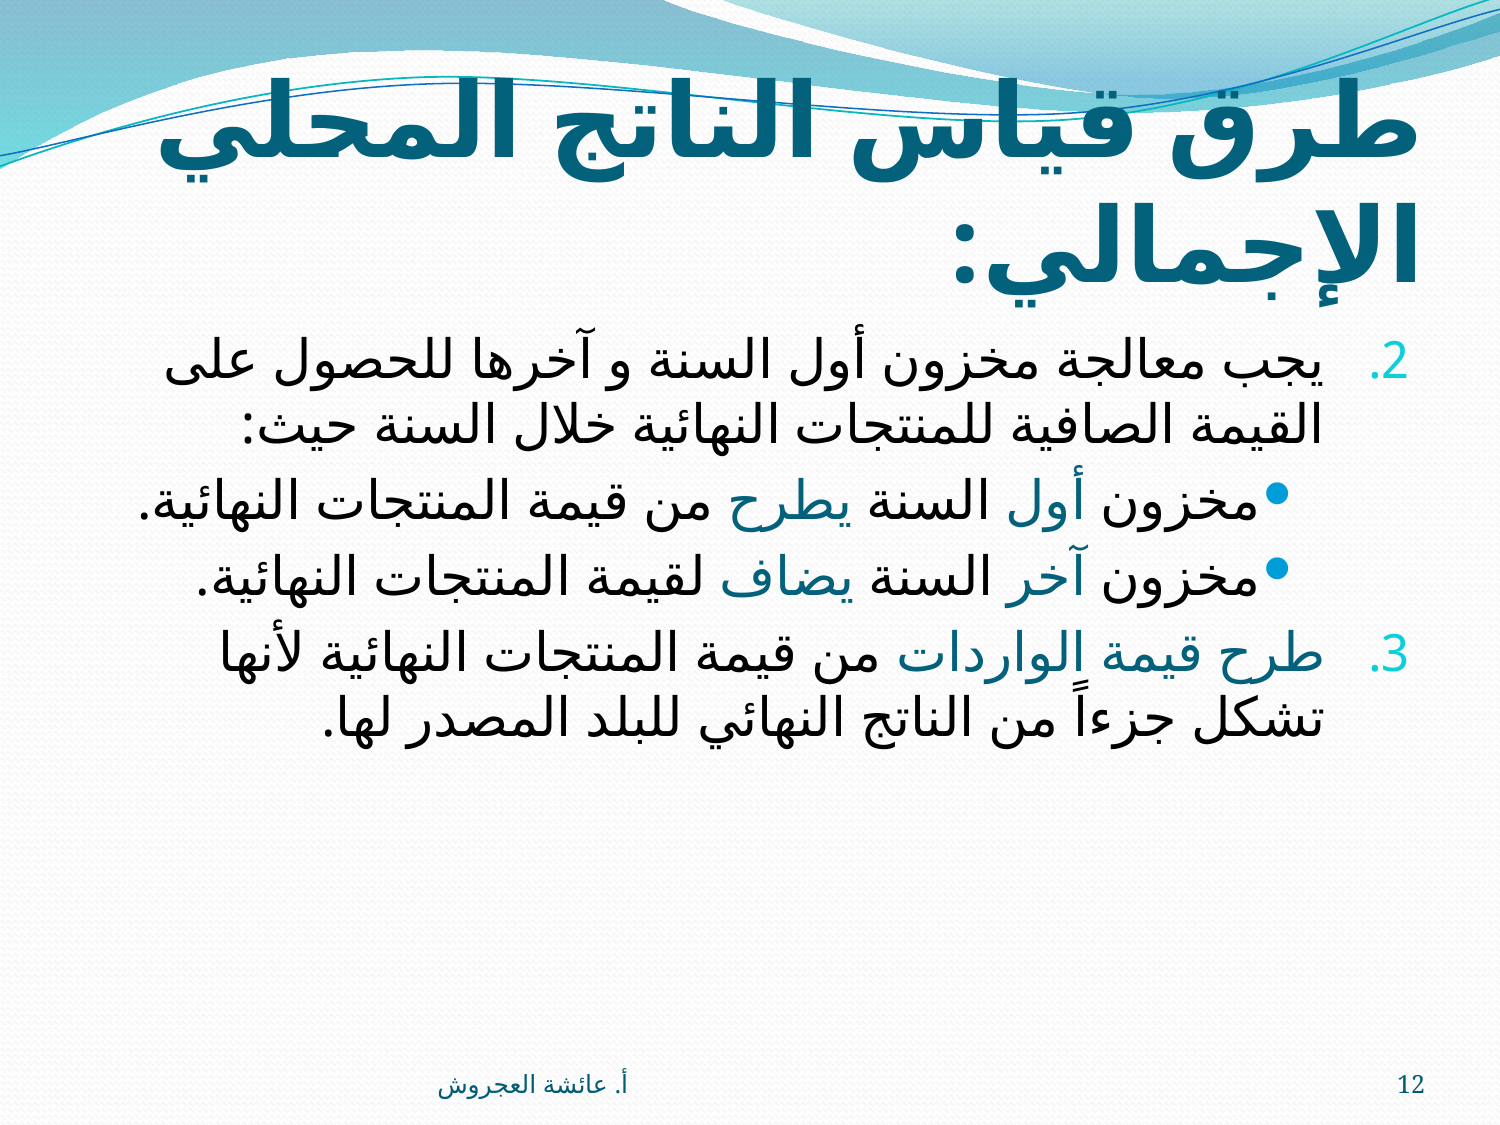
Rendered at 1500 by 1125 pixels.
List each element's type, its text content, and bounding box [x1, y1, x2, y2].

list يجب معالجة مخزون أول السنة و آخرها للحصول على القيمة الصافية للمنتجات النهائية خلال السنة حيث: مخزون أول السنة يطرح من قيمة المنتجات النهائية. مخزون آخر السنة يضاف لقيمة المنتجات النهائية. طرح قيمة الواردات من قيمة المنتجات النهائية لأنها تشكل جزءاً من الناتج النهائي للبلد المصدر لها. [75, 317, 1425, 1038]
slide_number 12 [1299, 1042, 1425, 1103]
title طرق قياس الناتج المحلي الإجمالي: [75, 115, 1425, 303]
footer أ. عائشة العجروش [437, 1042, 988, 1103]
